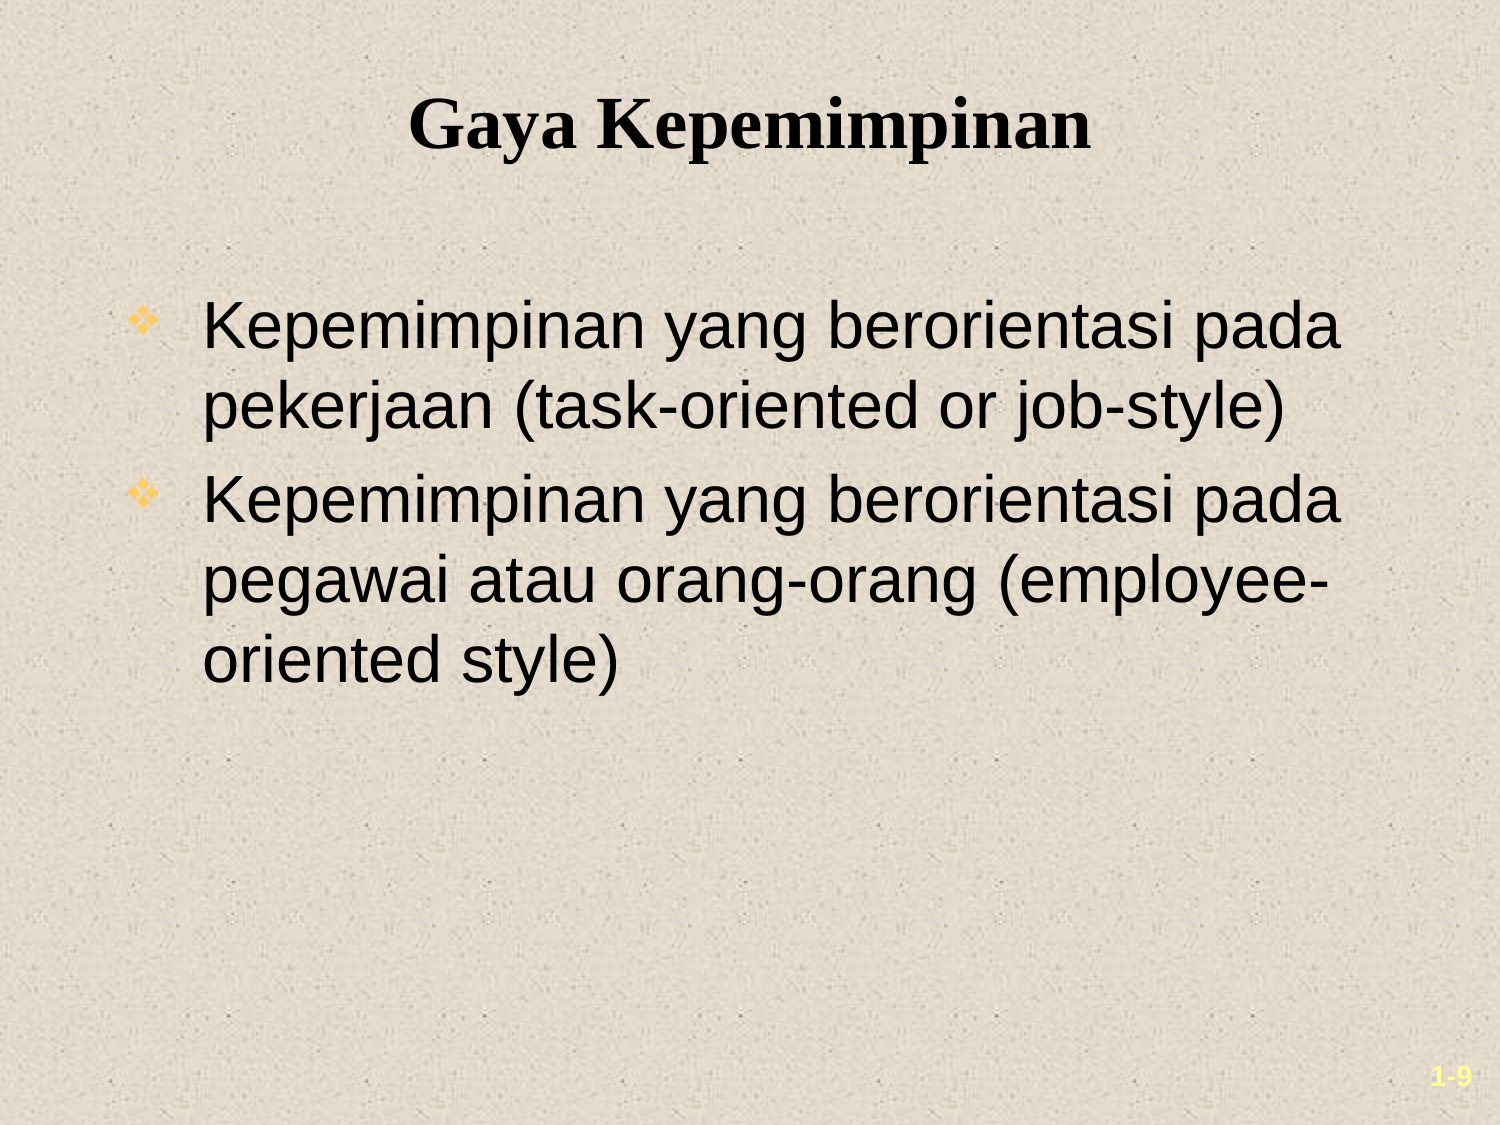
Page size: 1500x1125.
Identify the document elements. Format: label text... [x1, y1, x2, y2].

picture [0, 0, 1500, 1125]
list Kepemimpinan yang berorientasi pada pekerjaan (task-oriented or job-style) Kepemimpinan yang berorientasi pada pegawai atau orang-orang (employee-oriented style) [112, 274, 1388, 1013]
title Gaya Kepemimpinan [49, 24, 1451, 213]
